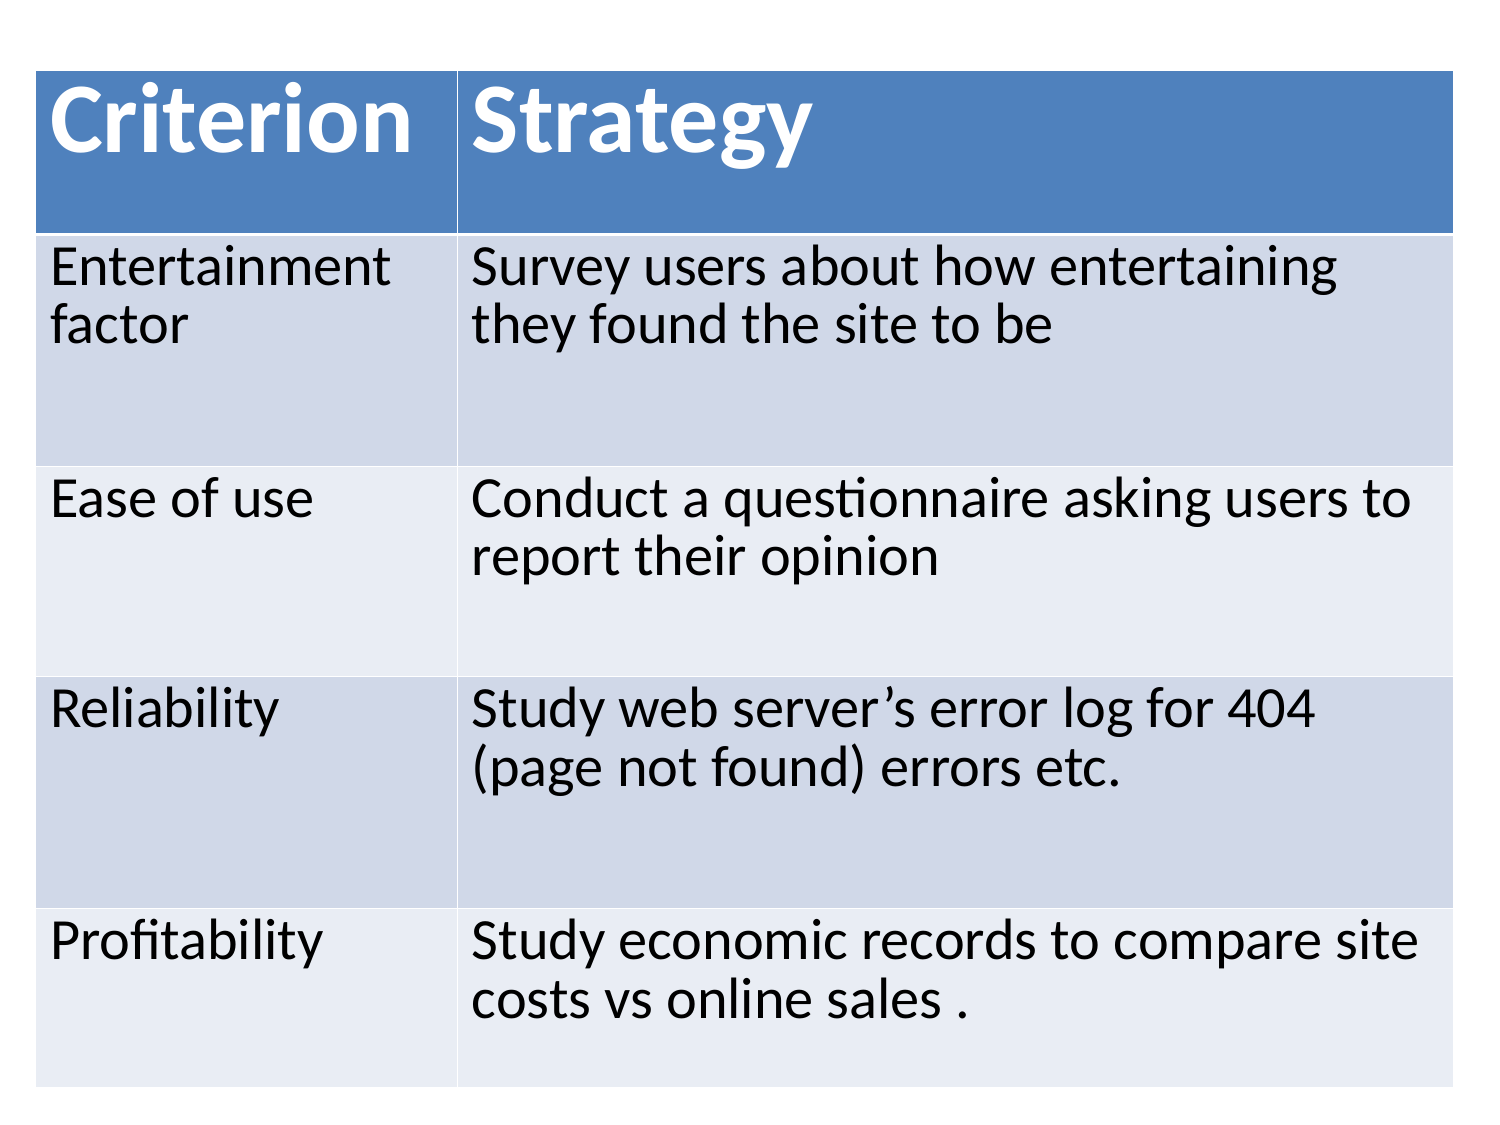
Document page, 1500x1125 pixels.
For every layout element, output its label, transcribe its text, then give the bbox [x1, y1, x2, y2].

table_cell Conduct a questionnaire asking users to report their opinion [458, 467, 1453, 676]
table_cell Entertainment factor [36, 236, 457, 466]
table_header Strategy [458, 71, 1453, 233]
table_cell Profitability [36, 909, 457, 1087]
table_header Criterion [36, 71, 457, 233]
table_cell Survey users about how entertaining they found the site to be [458, 236, 1453, 466]
table_cell Study economic records to compare site costs vs online sales . [458, 909, 1453, 1087]
table_cell Study web server’s error log for 404 (page not found) errors etc. [458, 677, 1453, 908]
table_cell Ease of use [36, 467, 457, 676]
table_cell Reliability [36, 677, 457, 908]
